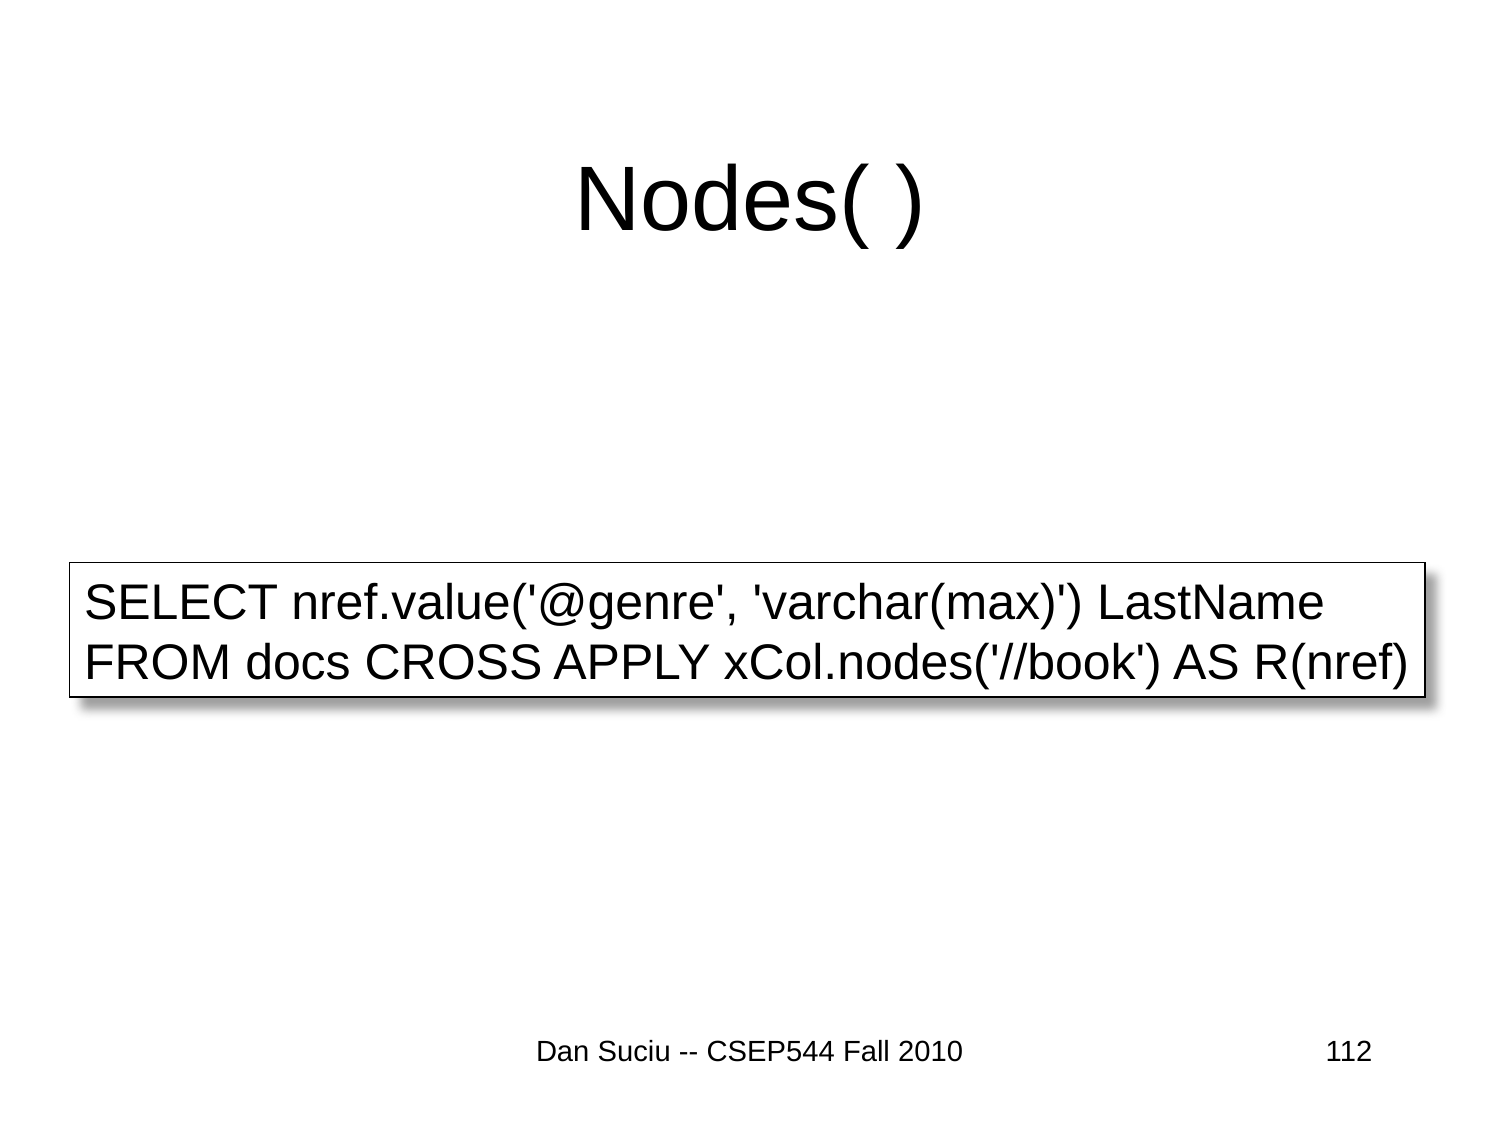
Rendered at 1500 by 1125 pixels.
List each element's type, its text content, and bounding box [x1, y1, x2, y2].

slide_number 112 [1074, 1024, 1388, 1101]
text_box SELECT nref.value('@genre', 'varchar(max)') LastName FROM docs CROSS APPLY xCol.nodes('//book') AS R(nref) [69, 562, 1425, 698]
title Nodes( ) [112, 99, 1388, 288]
footer Dan Suciu -- CSEP544 Fall 2010 [512, 1024, 988, 1101]
